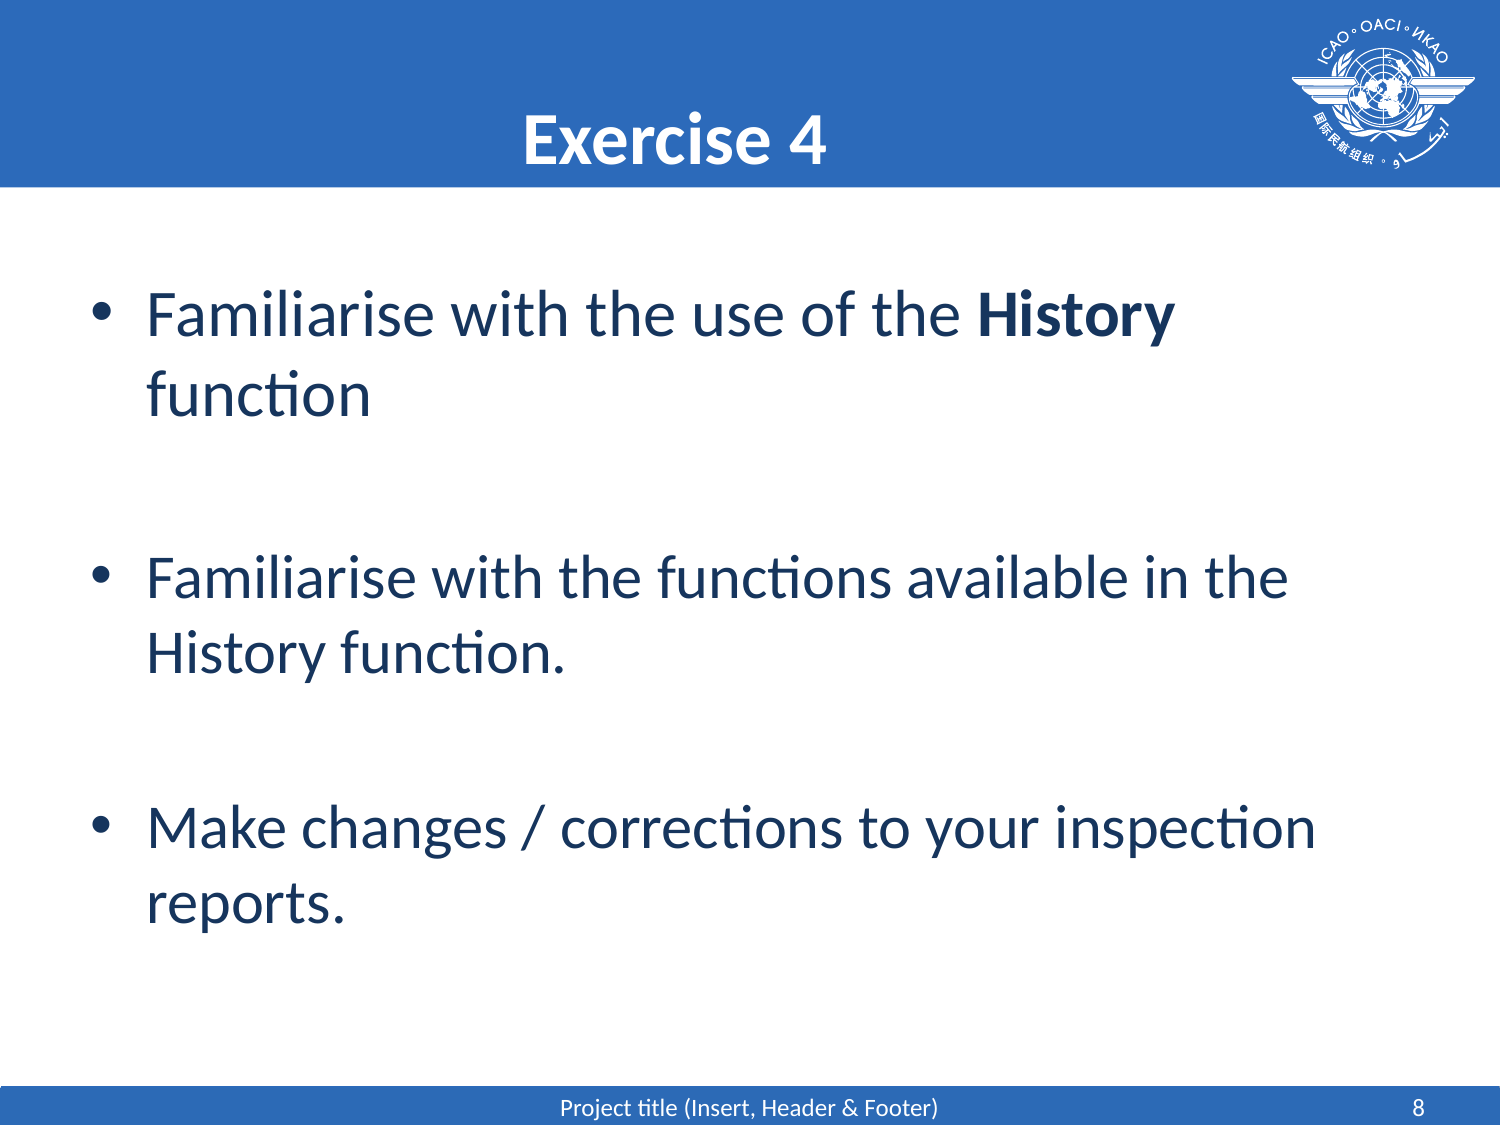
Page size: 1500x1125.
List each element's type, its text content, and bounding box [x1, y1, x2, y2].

list Familiarise with the use of the History function Familiarise with the functions available in the History function. Make changes / corrections to your inspection reports. [75, 262, 1425, 1005]
footer Project title (Insert, Header & Footer) [212, 1087, 1288, 1125]
title Exercise 4 [0, 0, 1500, 188]
slide_number 8 [1288, 1087, 1500, 1125]
